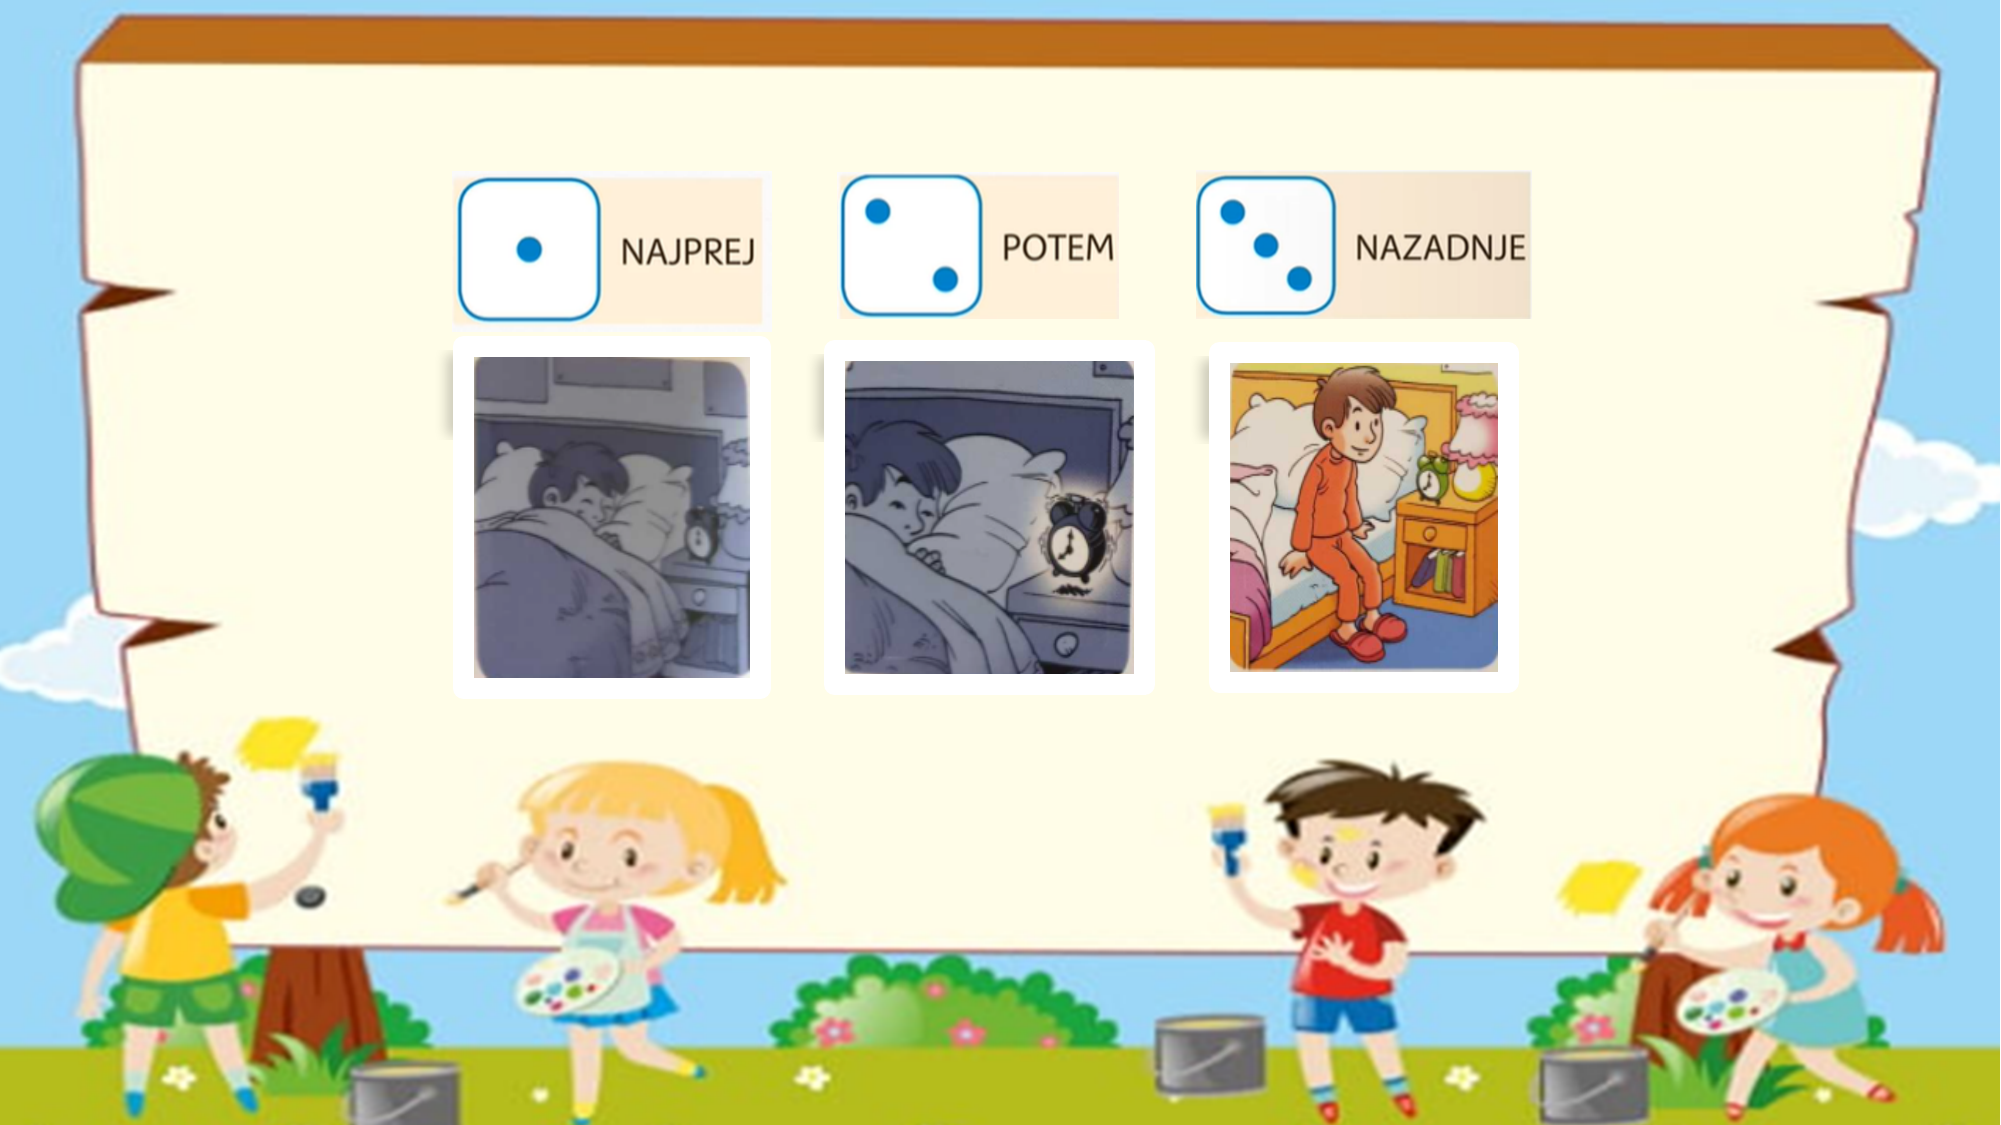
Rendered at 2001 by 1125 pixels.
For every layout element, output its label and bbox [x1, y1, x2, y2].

picture [0, 0, 2000, 1125]
list [473, 357, 750, 678]
